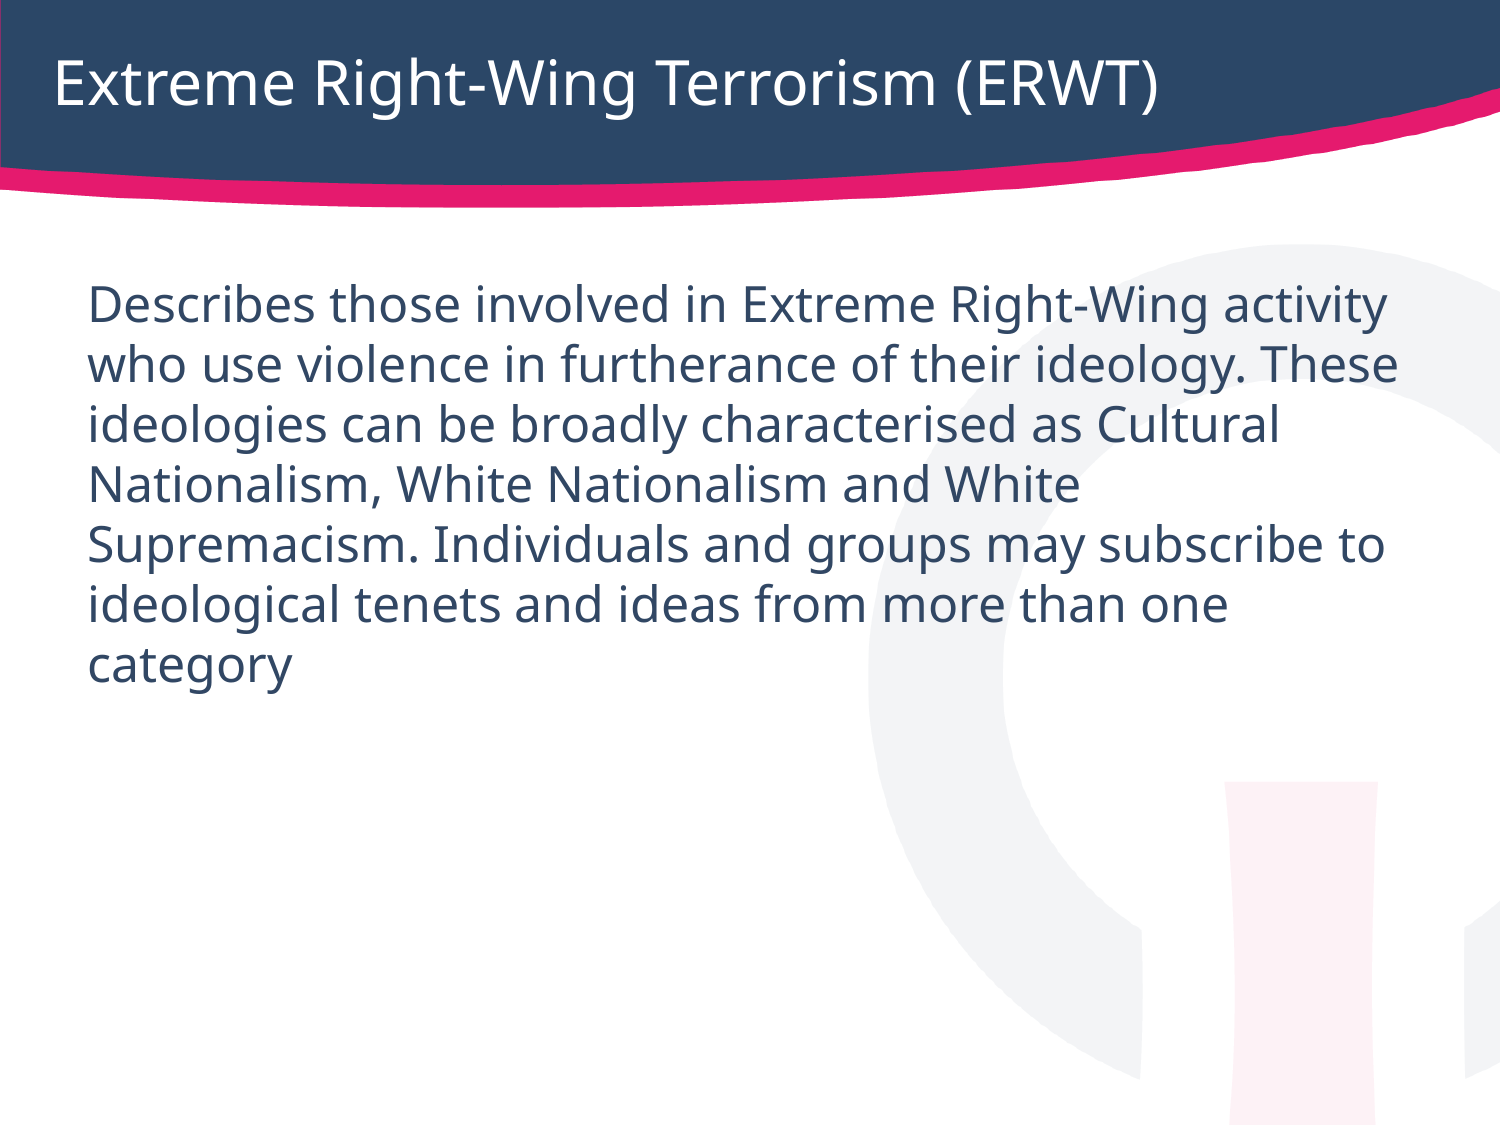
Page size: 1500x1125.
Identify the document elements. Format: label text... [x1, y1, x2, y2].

title Extreme Right-Wing Terrorism (ERWT) [44, 37, 1456, 126]
picture [0, 0, 1500, 1125]
list Describes those involved in Extreme Right-Wing activity who use violence in furtherance of their ideology. These ideologies can be broadly characterised as Cultural Nationalism, White Nationalism and White Supremacism. Individuals and groups may subscribe to ideological tenets and ideas from more than one category [79, 263, 1421, 1047]
